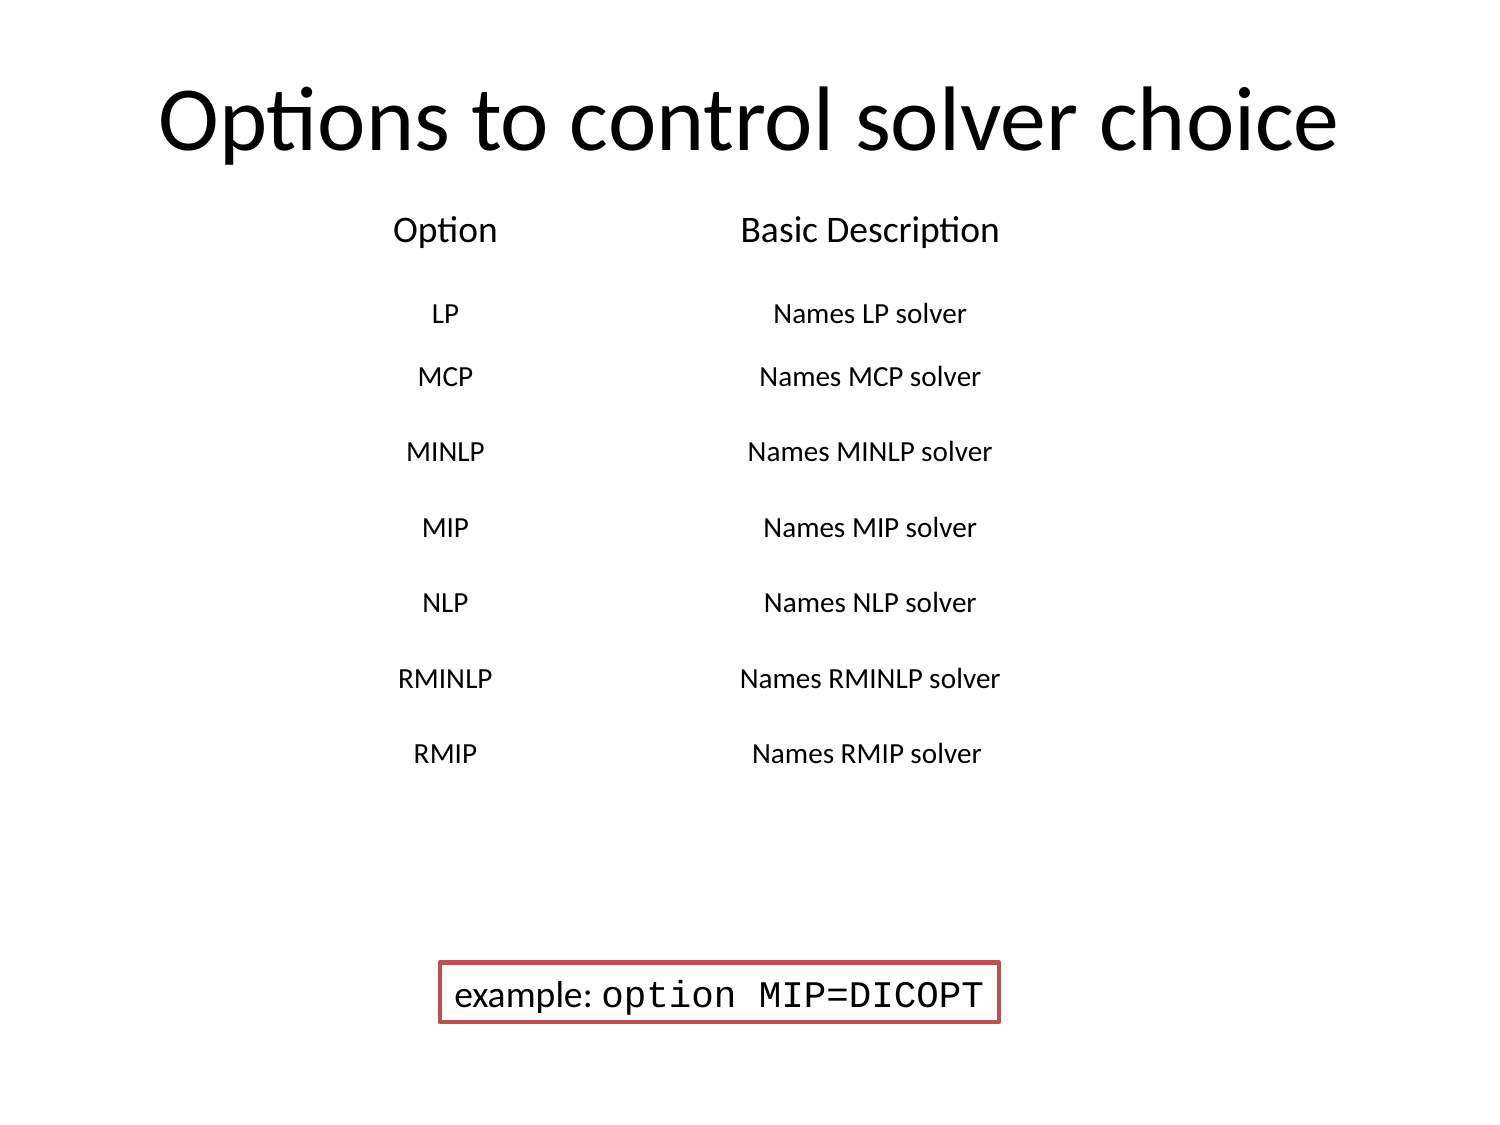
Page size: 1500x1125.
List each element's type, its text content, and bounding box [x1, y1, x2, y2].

table_header Option [338, 212, 553, 290]
table_cell Names RMIP solver [553, 718, 1187, 793]
text_box example: option MIP=DICOPT [438, 960, 1001, 1024]
table_cell RMINLP [338, 642, 553, 718]
table_cell Names LP solver [553, 290, 1187, 340]
table_cell RMIP [338, 718, 553, 793]
table_cell Names MIP solver [553, 491, 1187, 567]
table_cell MCP [338, 340, 553, 416]
table_cell Names NLP solver [553, 567, 1187, 642]
table_cell MIP [338, 491, 553, 567]
table_header Basic Description [553, 212, 1187, 290]
title Options to control solver choice [75, 20, 1425, 208]
table_cell LP [338, 290, 553, 340]
table_cell NLP [338, 567, 553, 642]
table_cell Names MINLP solver [553, 416, 1187, 491]
table_cell MINLP [338, 416, 553, 491]
table_cell Names MCP solver [553, 340, 1187, 416]
table_cell Names RMINLP solver [553, 642, 1187, 718]
